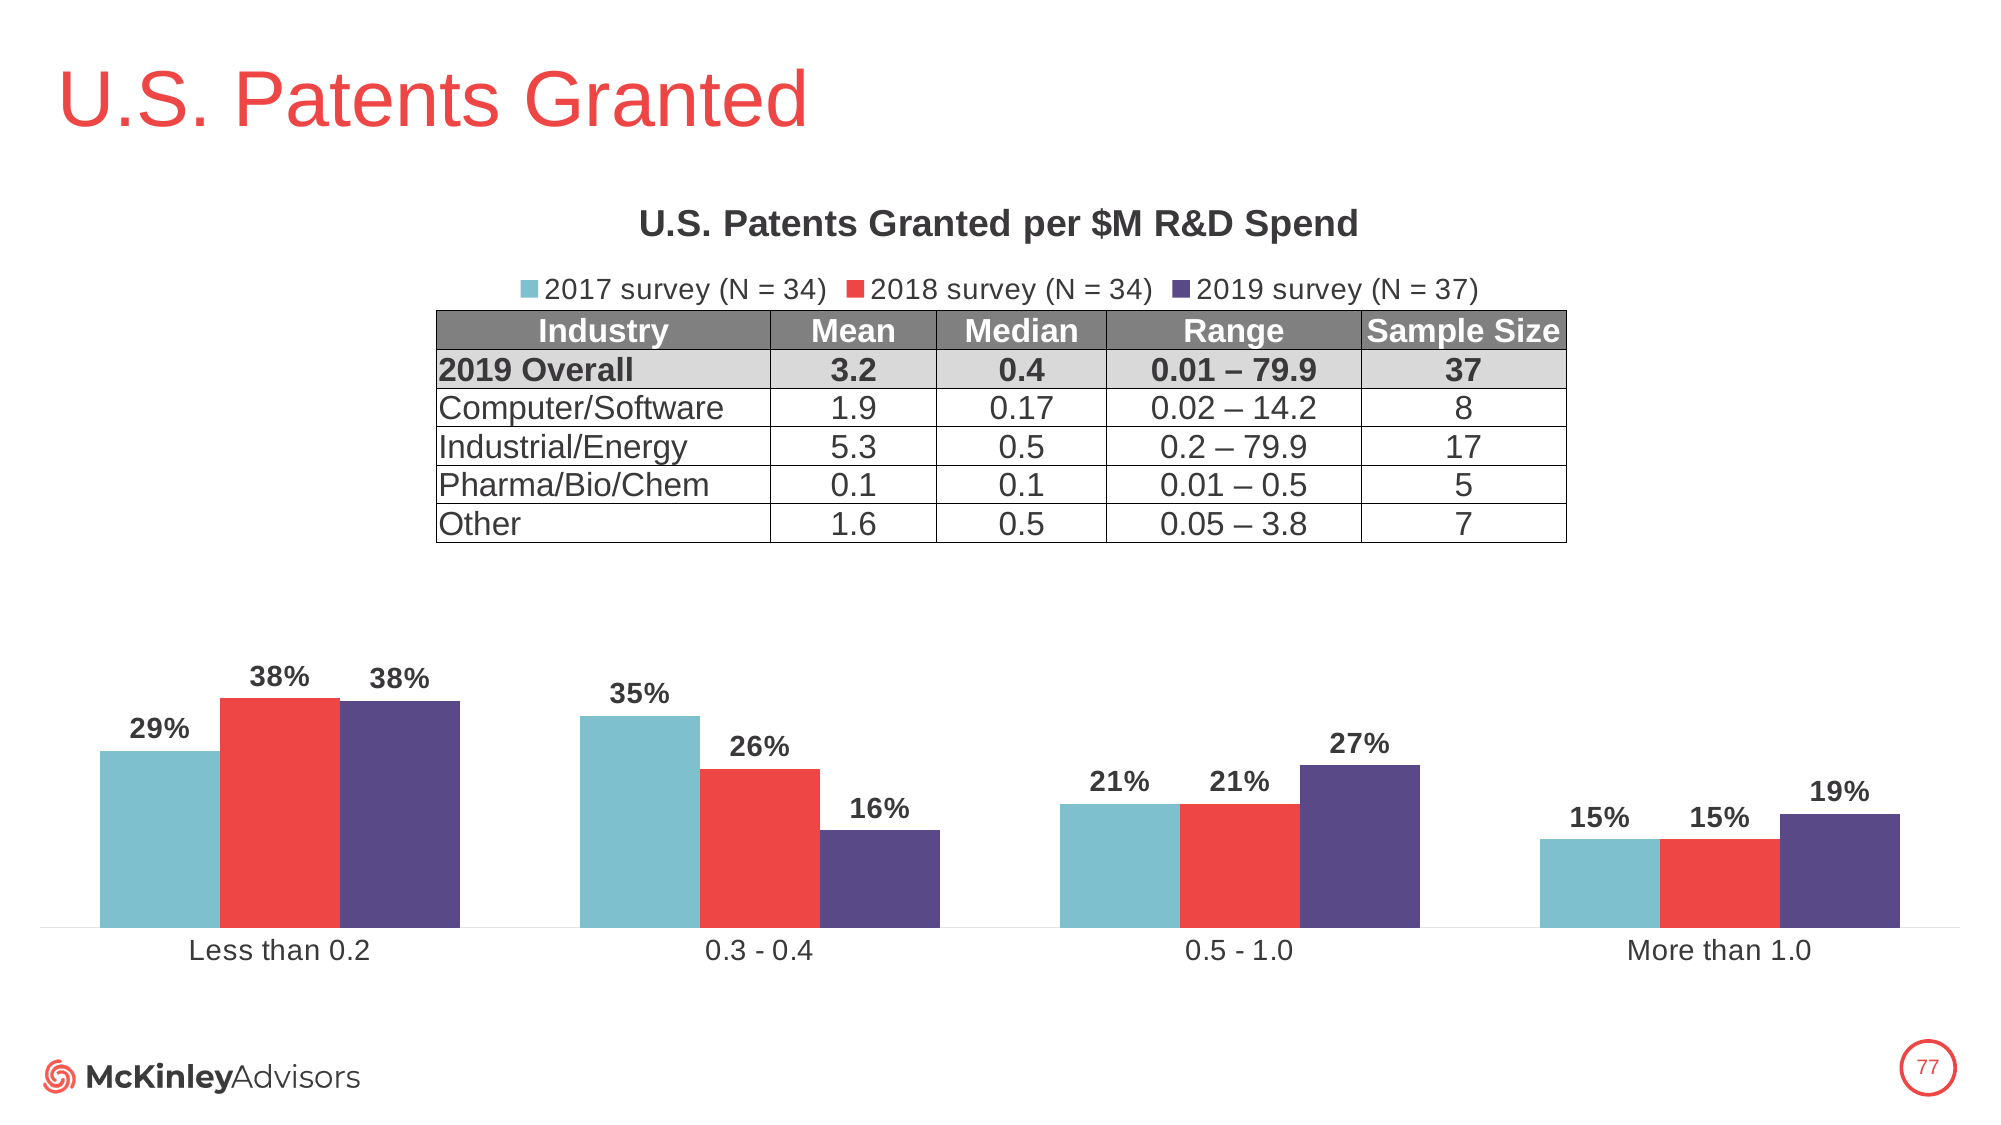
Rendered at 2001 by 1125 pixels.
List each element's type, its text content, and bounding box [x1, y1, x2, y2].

slide_number 77 [1893, 1035, 1963, 1096]
chart [0, 166, 2000, 983]
picture [42, 1059, 360, 1094]
title U.S. Patents Granted [42, 36, 1966, 166]
